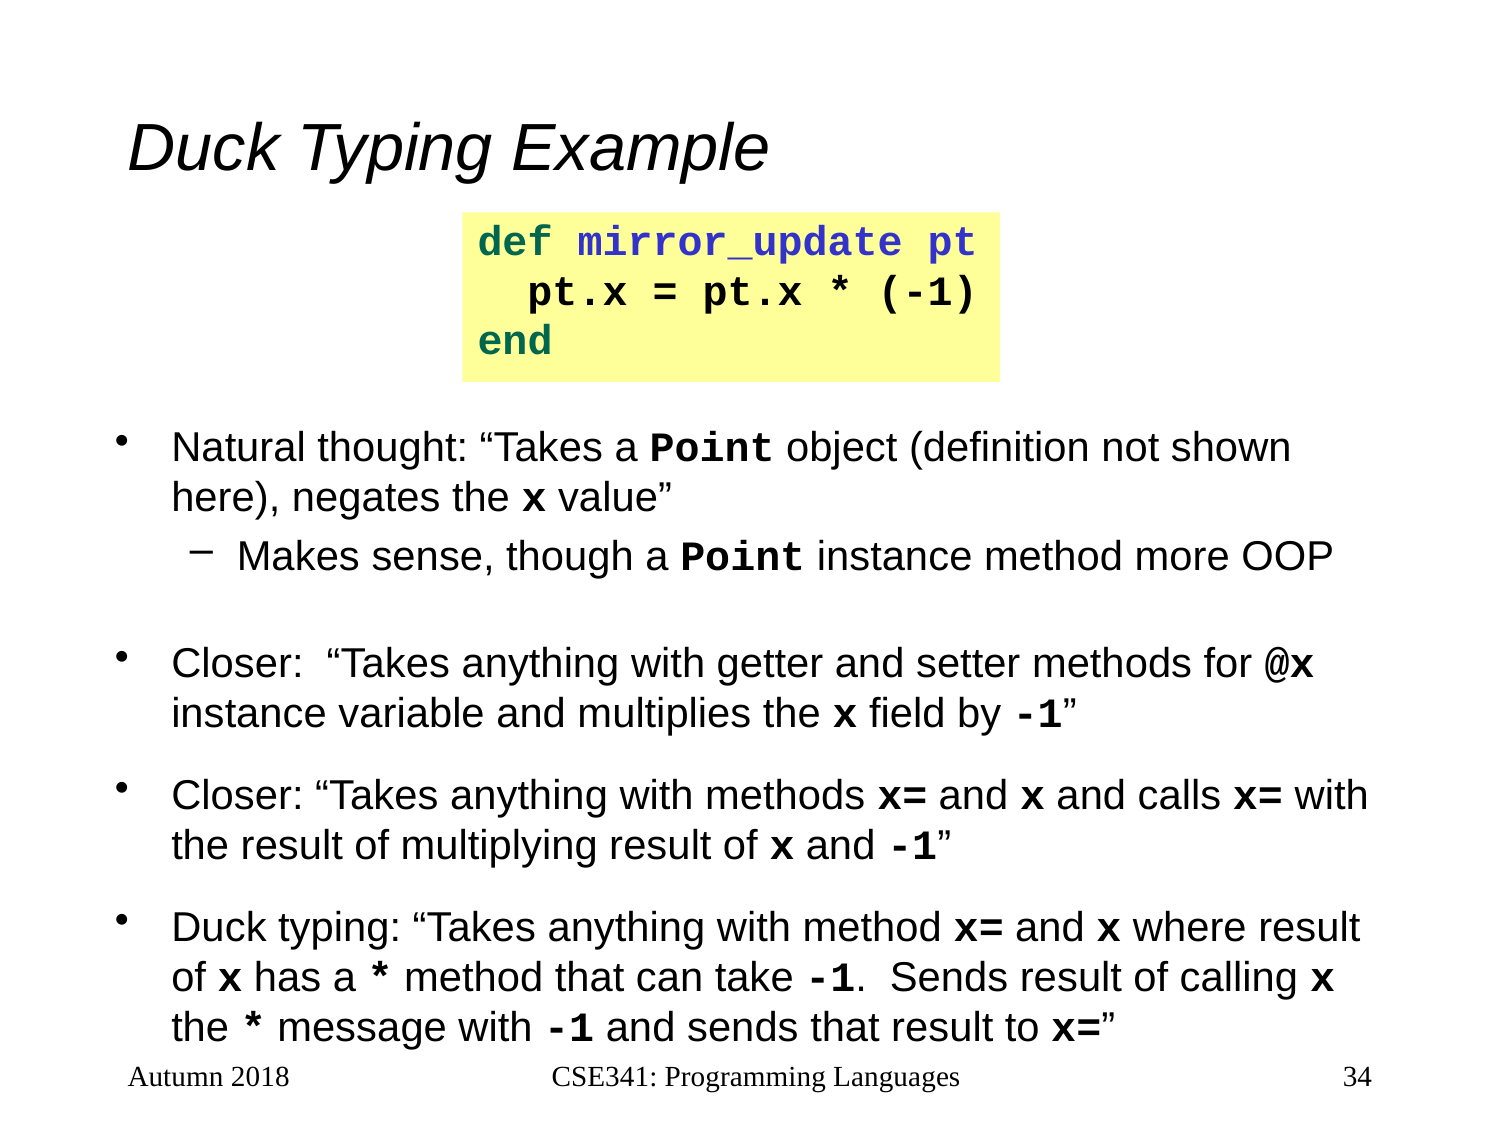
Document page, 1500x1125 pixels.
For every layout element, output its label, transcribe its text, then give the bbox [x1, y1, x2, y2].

title Duck Typing Example [112, 49, 1388, 238]
slide_number 34 [1074, 1049, 1388, 1125]
footer CSE341: Programming Languages [474, 1049, 1038, 1125]
slide_number Autumn 2018 [112, 1049, 426, 1125]
text_box def mirror_update pt pt.x = pt.x * (-1) end [462, 212, 1000, 382]
list Natural thought: “Takes a Point object (definition not shown here), negates the x value” Makes sense, though a Point instance method more OOP Closer: “Takes anything with getter and setter methods for @x instance variable and multiplies the x field by -1” Closer: “Takes anything with methods x= and x and calls x= with the result of multiplying result of x and -1” Duck typing: “Takes anything with method x= and x where result of x has a * method that can take -1. Sends result of calling x the * message with -1 and sends that result to x=” [99, 412, 1401, 1038]
